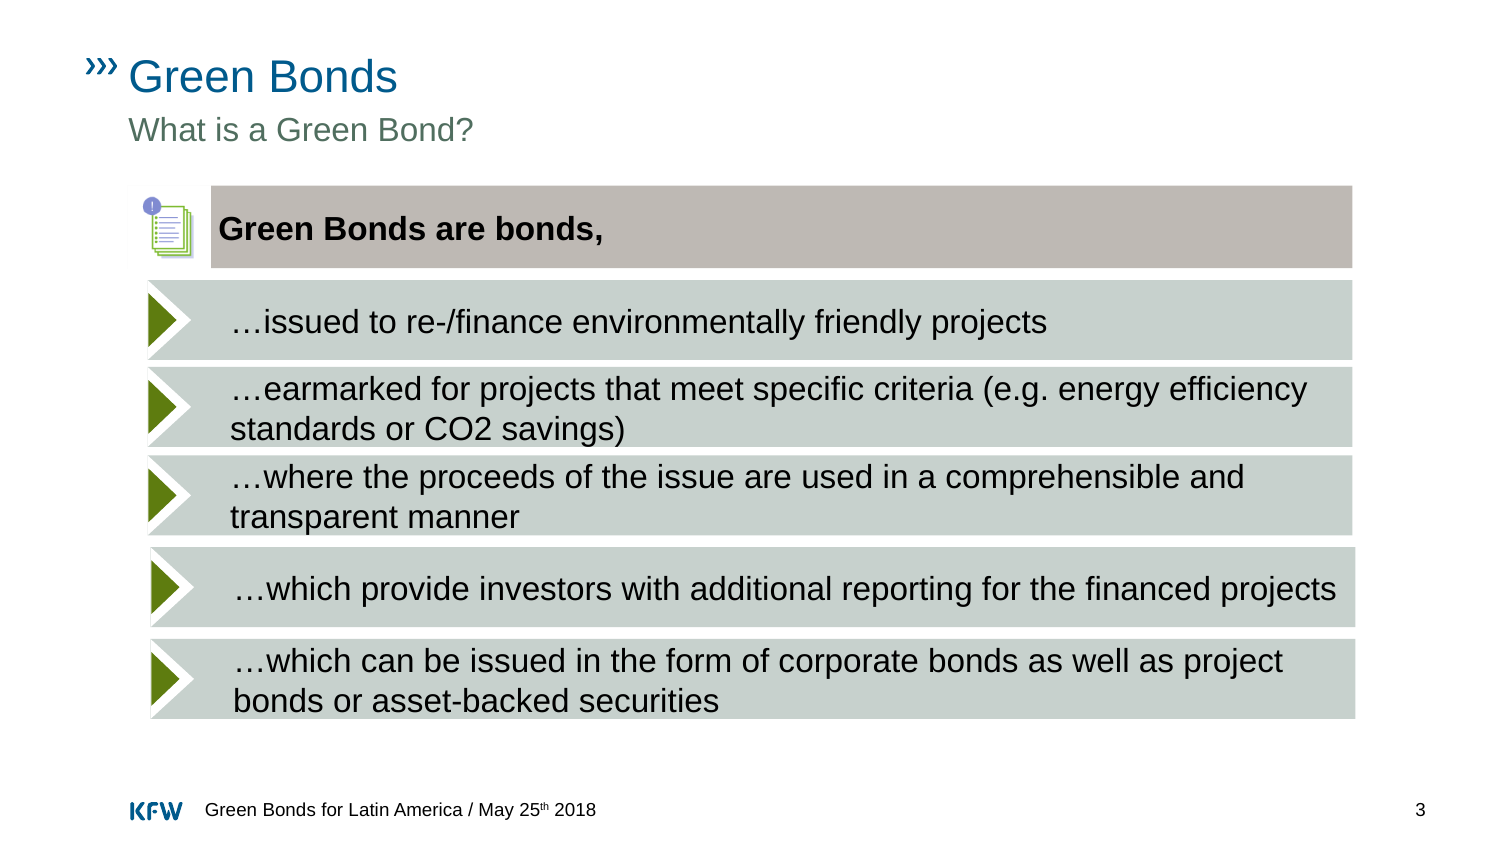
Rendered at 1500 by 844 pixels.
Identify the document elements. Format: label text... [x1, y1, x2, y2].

text_box …issued to re-/finance environmentally friendly projects [230, 280, 1353, 360]
text_box [145, 364, 194, 449]
text_box [149, 558, 182, 616]
text_box [150, 365, 1354, 449]
title Green Bonds [128, 47, 1426, 87]
text_box [148, 545, 197, 630]
text_box [149, 650, 182, 708]
text_box …earmarked for projects that meet specific criteria (e.g. energy efficiency standards or CO2 savings) [230, 366, 1353, 447]
text_box Green Bonds are bonds, [209, 183, 1354, 270]
footer Green Bonds for Latin America / May 25th 2018 [204, 797, 1126, 820]
text_box [150, 453, 1354, 537]
text_box [150, 278, 1354, 362]
text_box [153, 637, 1357, 721]
text_box [148, 637, 197, 721]
text_box …which provide investors with additional reporting for the financed projects [233, 547, 1356, 628]
text_box …where the proceeds of the issue are used in a comprehensible and transparent manner [230, 455, 1353, 536]
picture [127, 185, 211, 269]
text_box …which can be issued in the form of corporate bonds as well as project bonds or asset-backed securities [233, 638, 1356, 719]
list What is a Green Bond? [128, 87, 1426, 157]
text_box [146, 466, 179, 525]
text_box [146, 378, 179, 436]
text_box [146, 291, 179, 349]
text_box [153, 545, 1357, 629]
text_box [145, 278, 194, 362]
text_box [145, 453, 194, 538]
